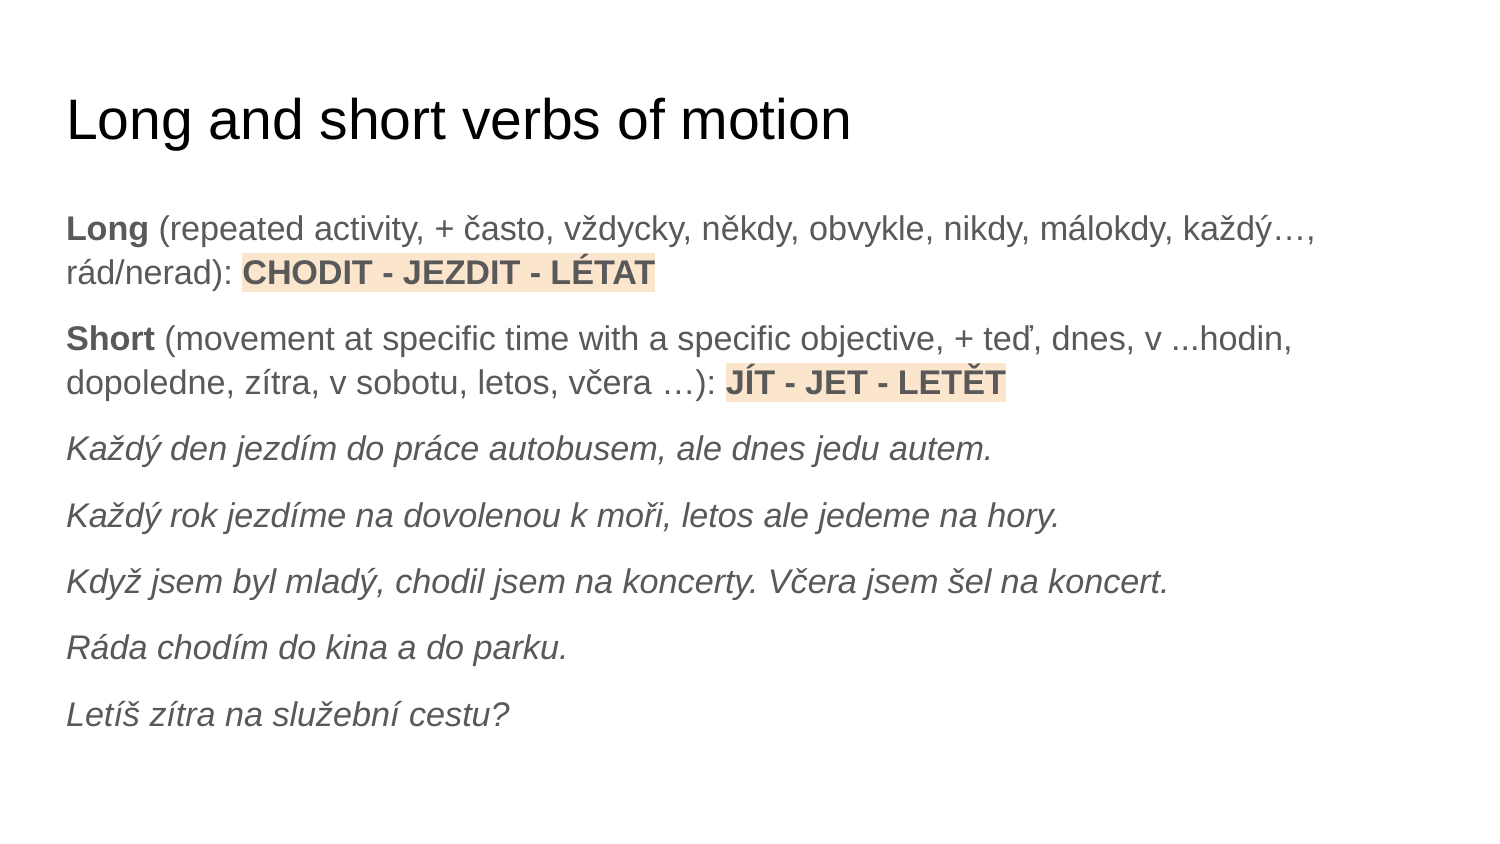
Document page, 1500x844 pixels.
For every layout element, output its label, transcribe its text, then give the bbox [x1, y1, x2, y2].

title Long and short verbs of motion [51, 72, 1449, 167]
list Long (repeated activity, + často, vždycky, někdy, obvykle, nikdy, málokdy, každý…, rád/nerad): CHODIT - JEZDIT - LÉTAT Short (movement at specific time with a specific objective, + teď, dnes, v ...hodin, dopoledne, zítra, v sobotu, letos, včera …): JÍT - JET - LETĚT Každý den jezdím do práce autobusem, ale dnes jedu autem. Každý rok jezdíme na dovolenou k moři, letos ale jedeme na hory. Když jsem byl mladý, chodil jsem na koncerty. Včera jsem šel na koncert. Ráda chodím do kina a do parku. Letíš zítra na služební cestu? [51, 189, 1449, 750]
